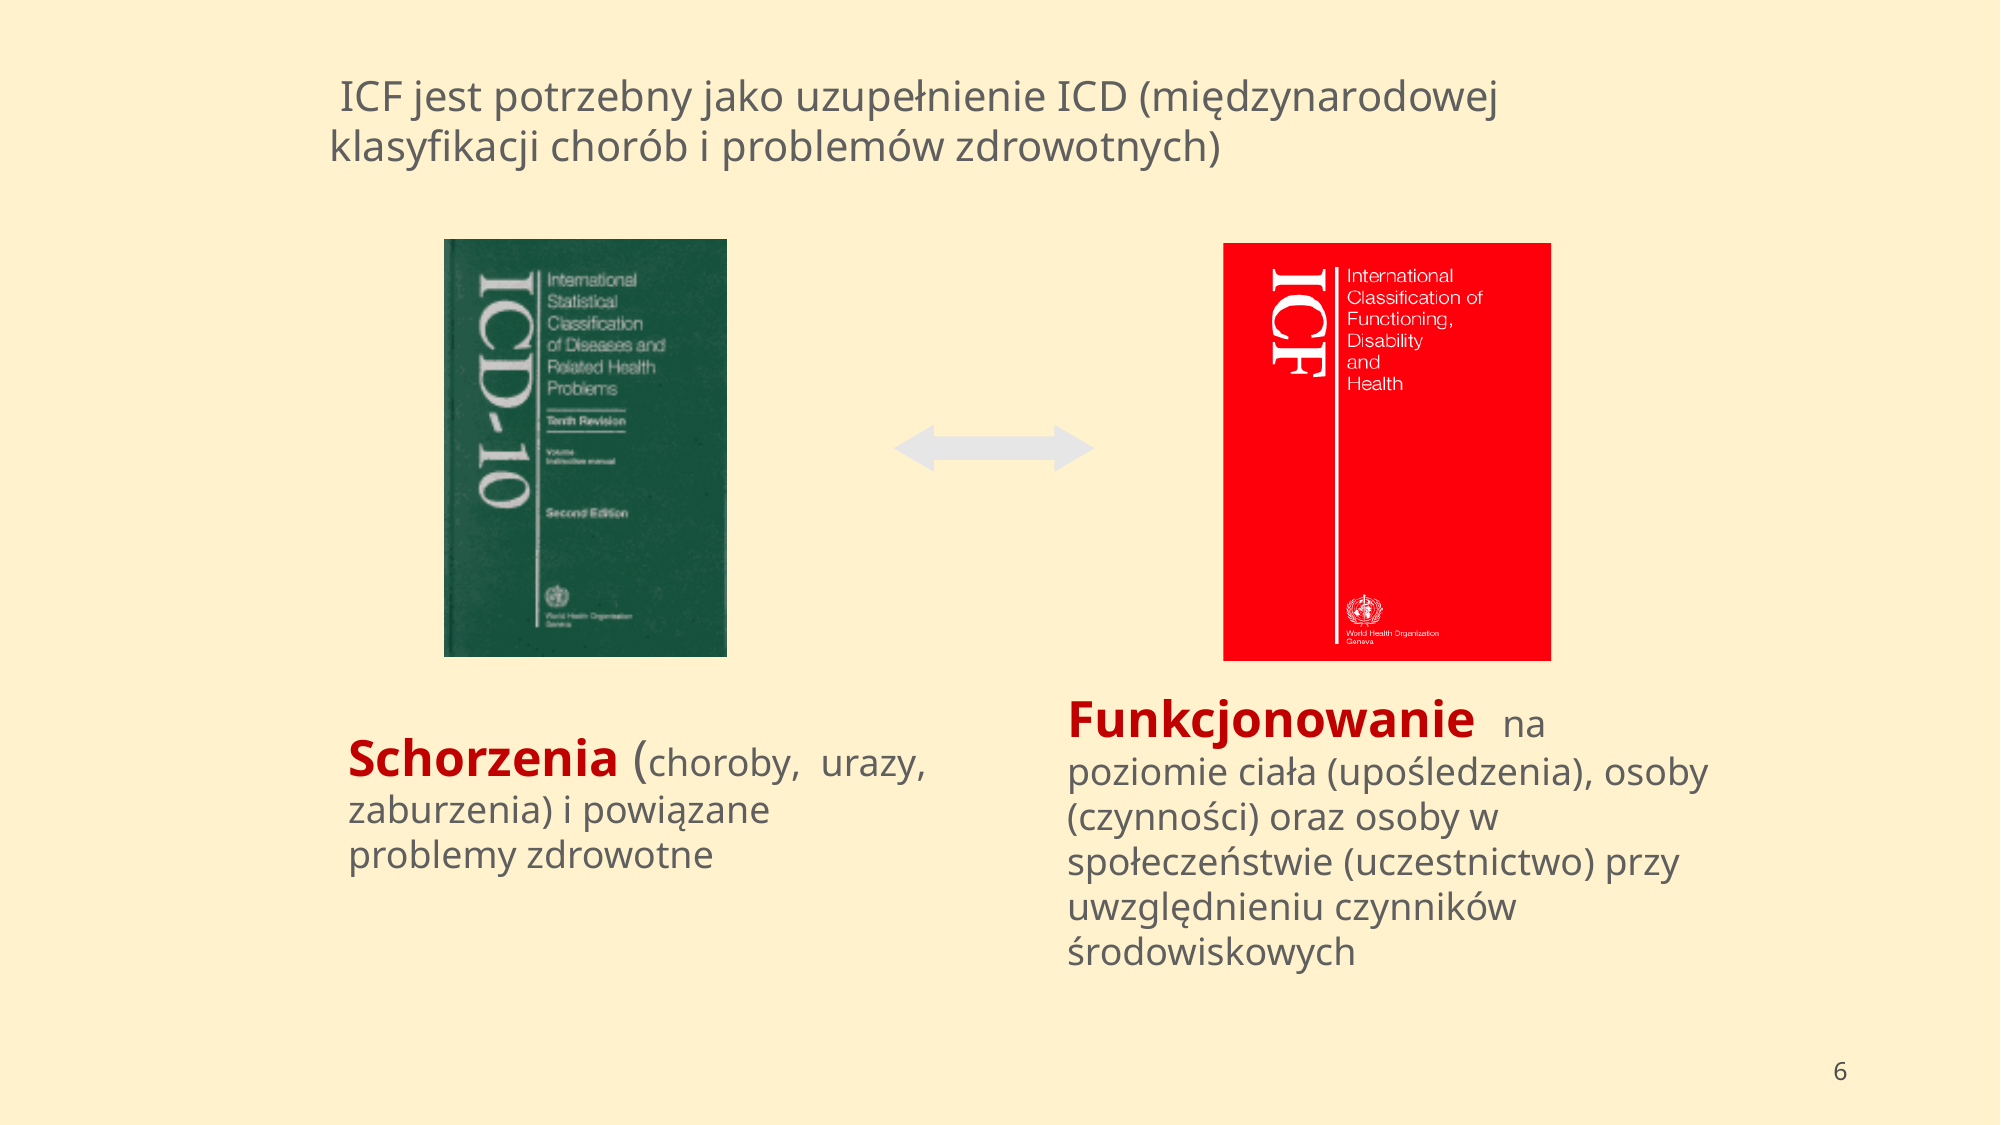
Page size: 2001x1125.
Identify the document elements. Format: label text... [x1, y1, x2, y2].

text_box [893, 424, 1095, 472]
text_box Schorzenia (choroby, urazy, zaburzenia) i powiązane problemy zdrowotne [333, 718, 948, 884]
slide_number 6 [1412, 1042, 1863, 1103]
picture [444, 239, 727, 657]
picture [1223, 243, 1552, 661]
text_box Funkcjonowanie na poziomie ciała (upośledzenia), osoby (czynności) oraz osoby w społeczeństwie (uczestnictwo) przy uwzględnieniu czynników środowiskowych [1052, 680, 1726, 981]
text_box ICF jest potrzebny jako uzupełnienie ICD (międzynarodowej klasyfikacji chorób i problemów zdrowotnych) [314, 62, 1685, 177]
